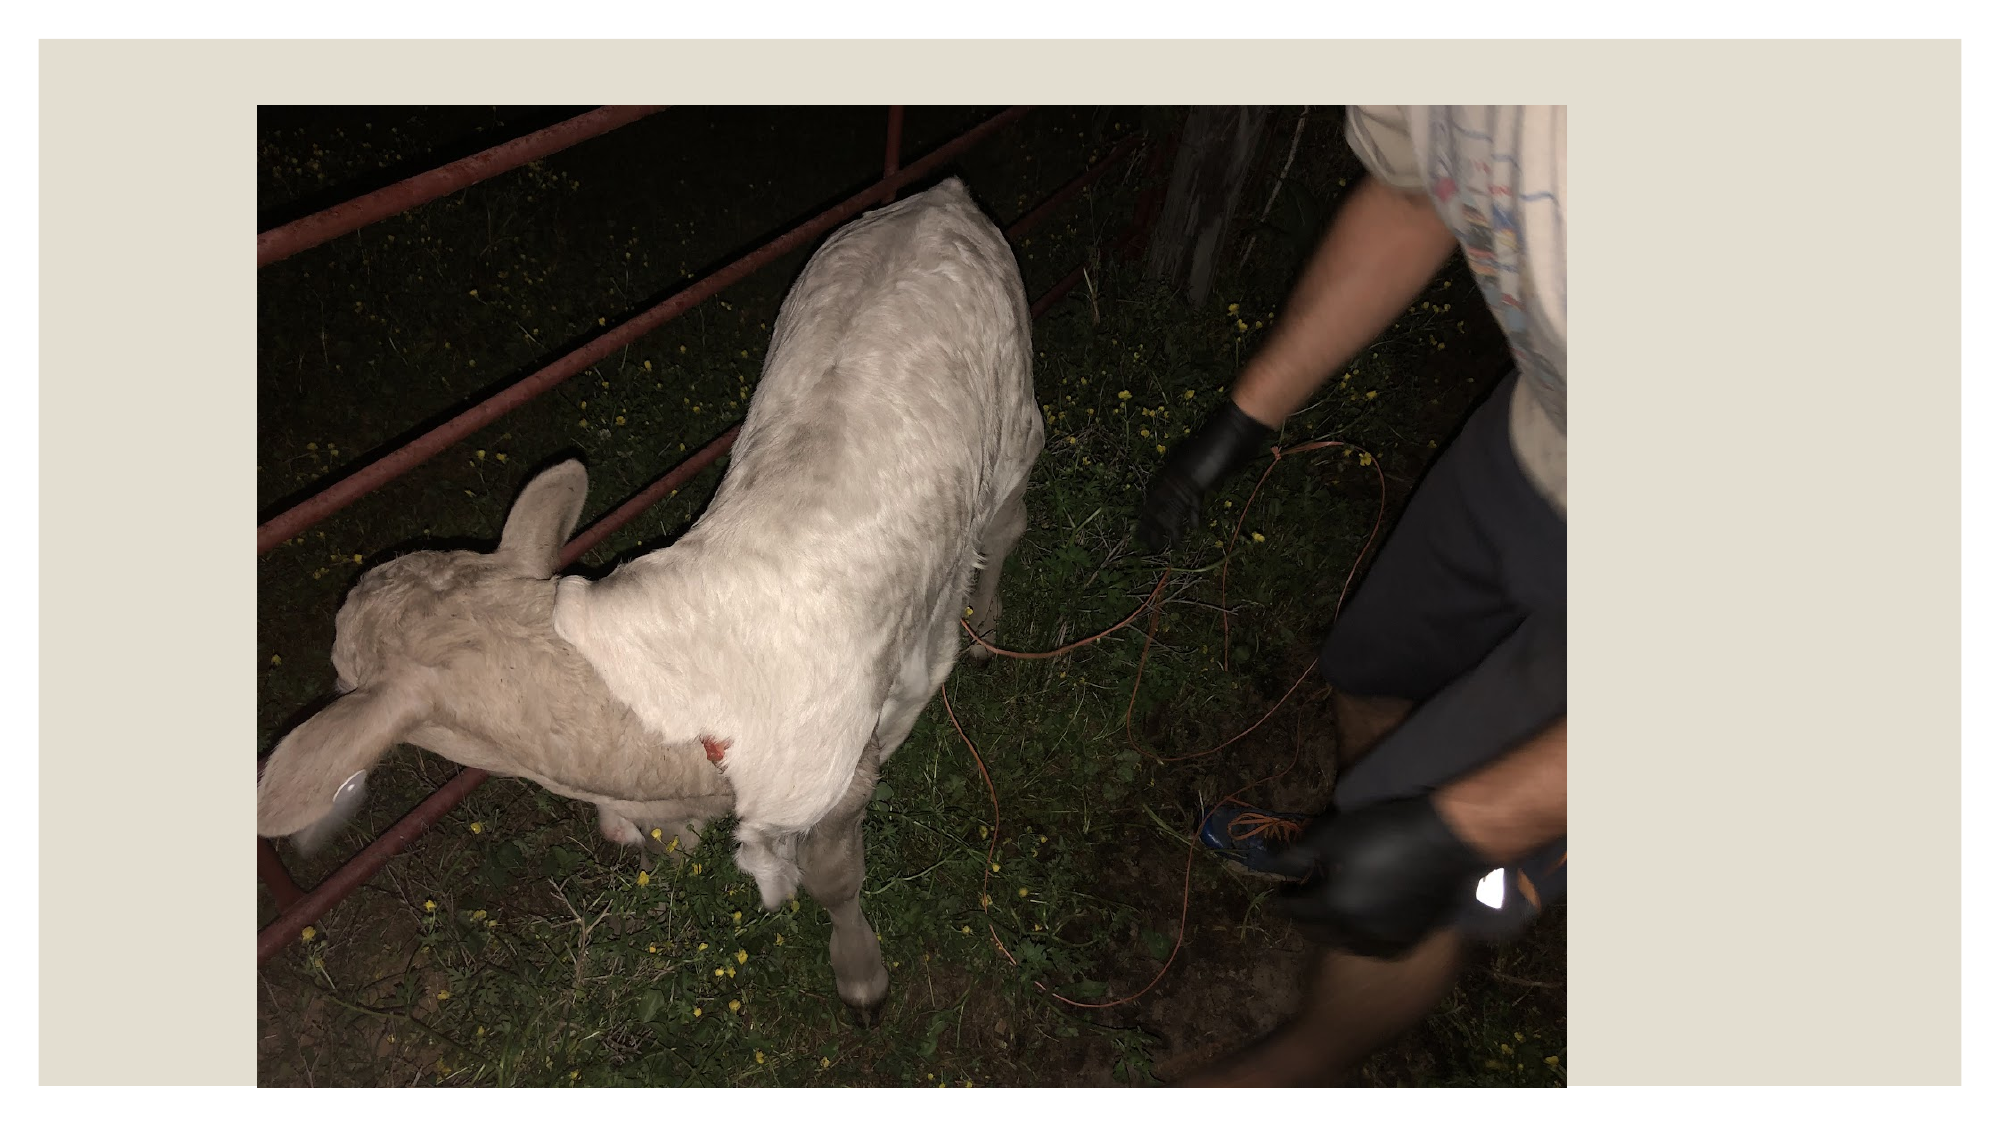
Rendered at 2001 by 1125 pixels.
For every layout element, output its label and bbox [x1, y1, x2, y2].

picture [257, 105, 1567, 1088]
